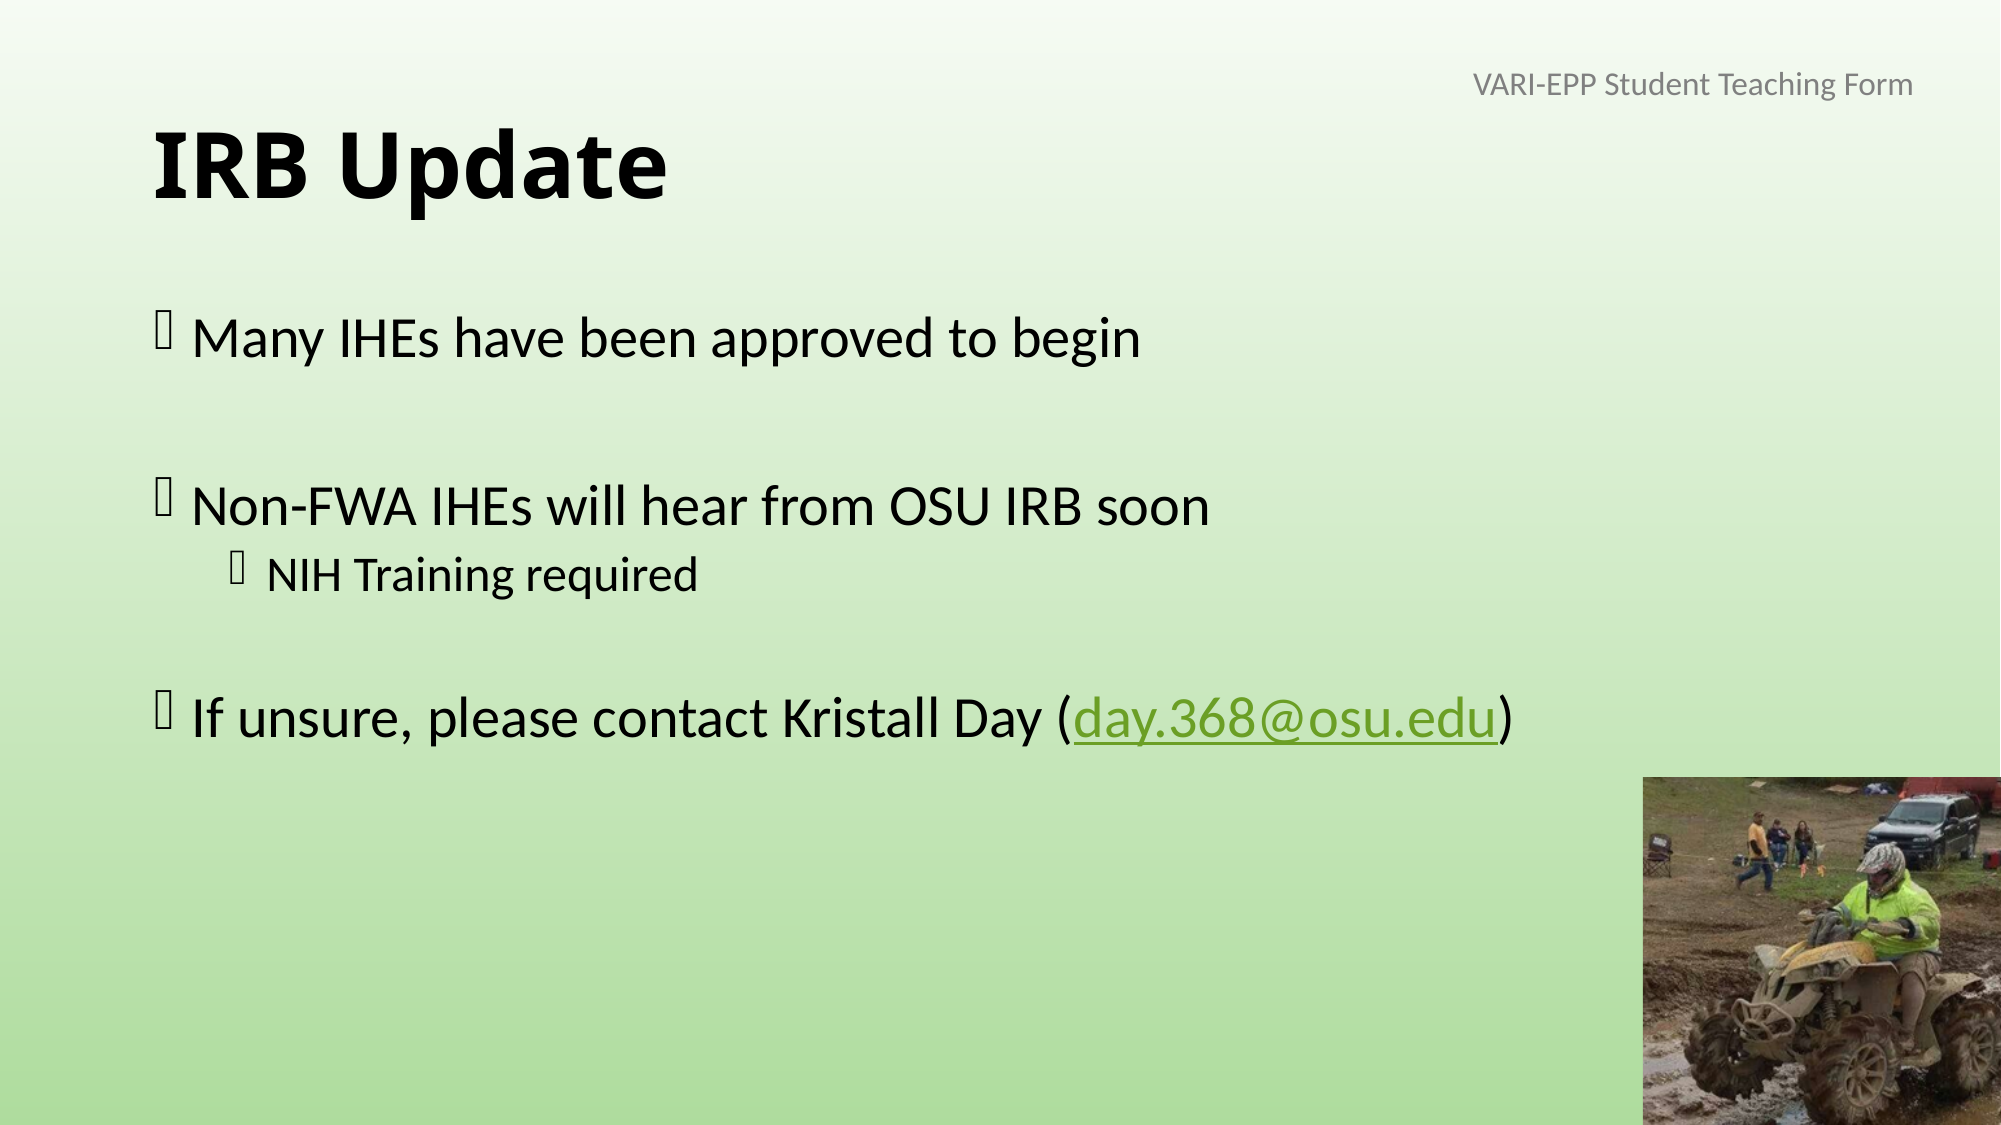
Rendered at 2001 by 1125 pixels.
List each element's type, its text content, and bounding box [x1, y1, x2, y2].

title IRB Update [138, 60, 1864, 278]
list Many IHEs have been approved to begin Non-FWA IHEs will hear from OSU IRB soon NIH Training required If unsure, please contact Kristall Day (day.368@osu.edu) [138, 299, 1864, 1014]
picture [1642, 777, 2001, 1125]
